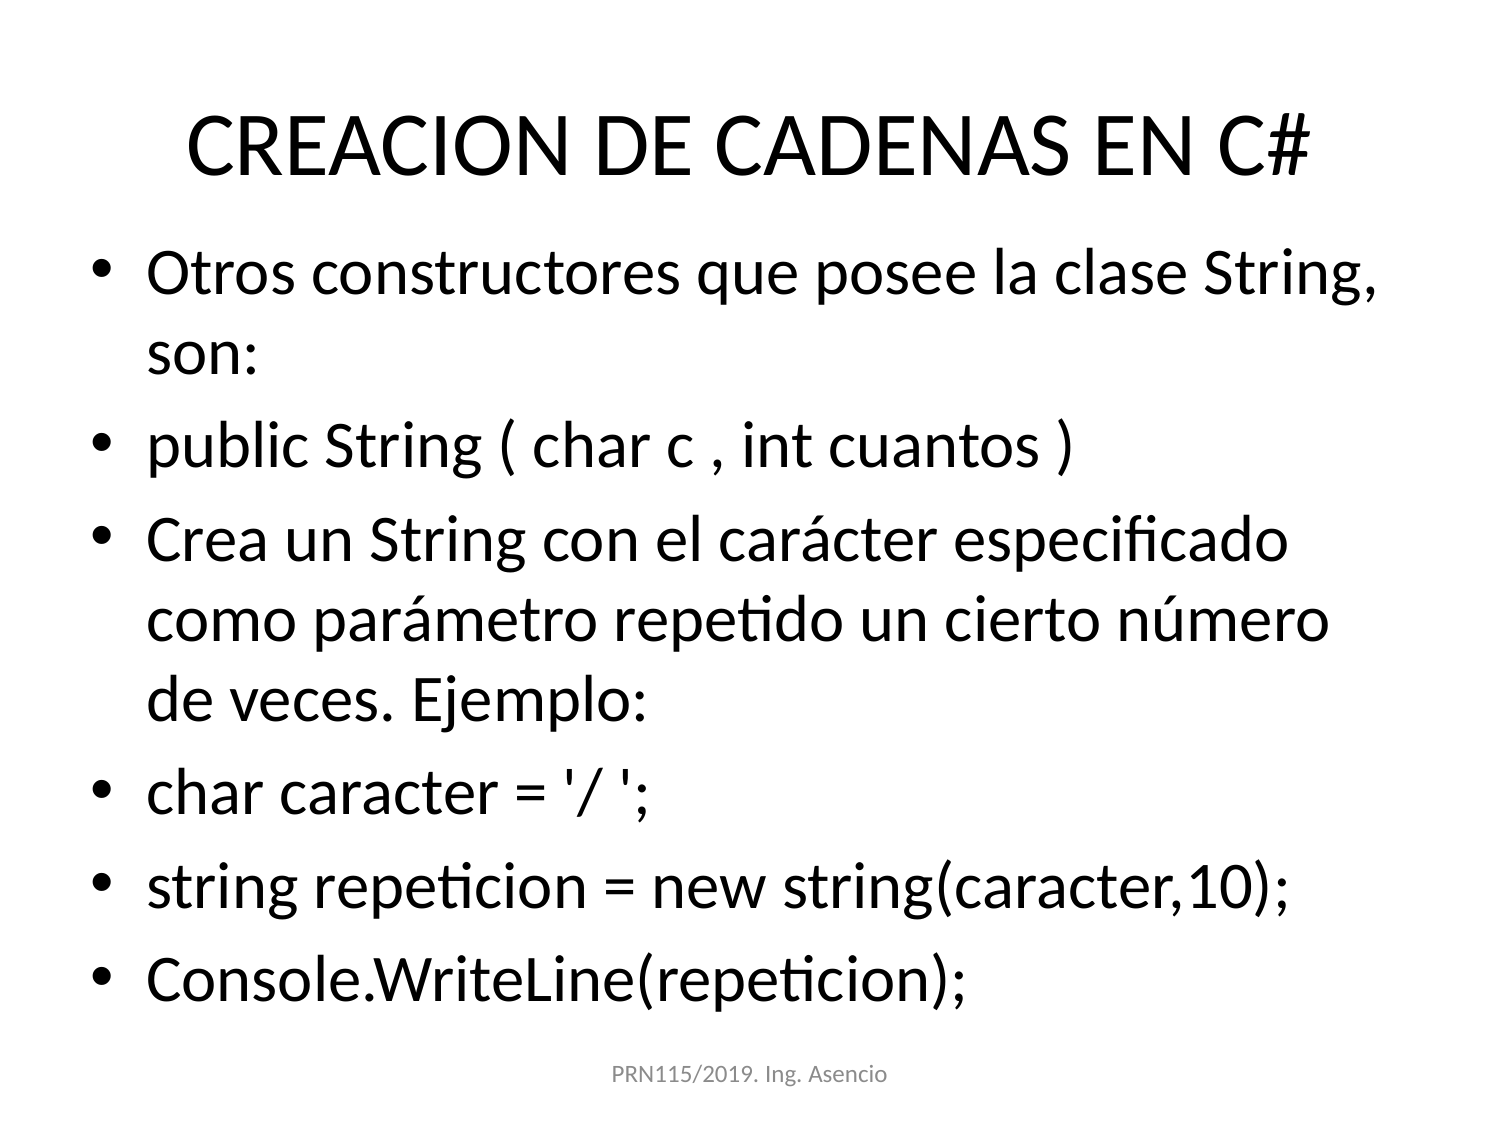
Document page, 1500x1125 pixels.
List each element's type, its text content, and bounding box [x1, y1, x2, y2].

title CREACION DE CADENAS EN C# [75, 45, 1425, 219]
list Otros constructores que posee la clase String, son: public String ( char c , int cuantos ) Crea un String con el carácter especificado como parámetro repetido un cierto número de veces. Ejemplo: char caracter = '/ '; string repeticion = new string(caracter,10); Console.WriteLine(repeticion); [75, 219, 1425, 1090]
footer PRN115/2019. Ing. Asencio [512, 1042, 988, 1103]
